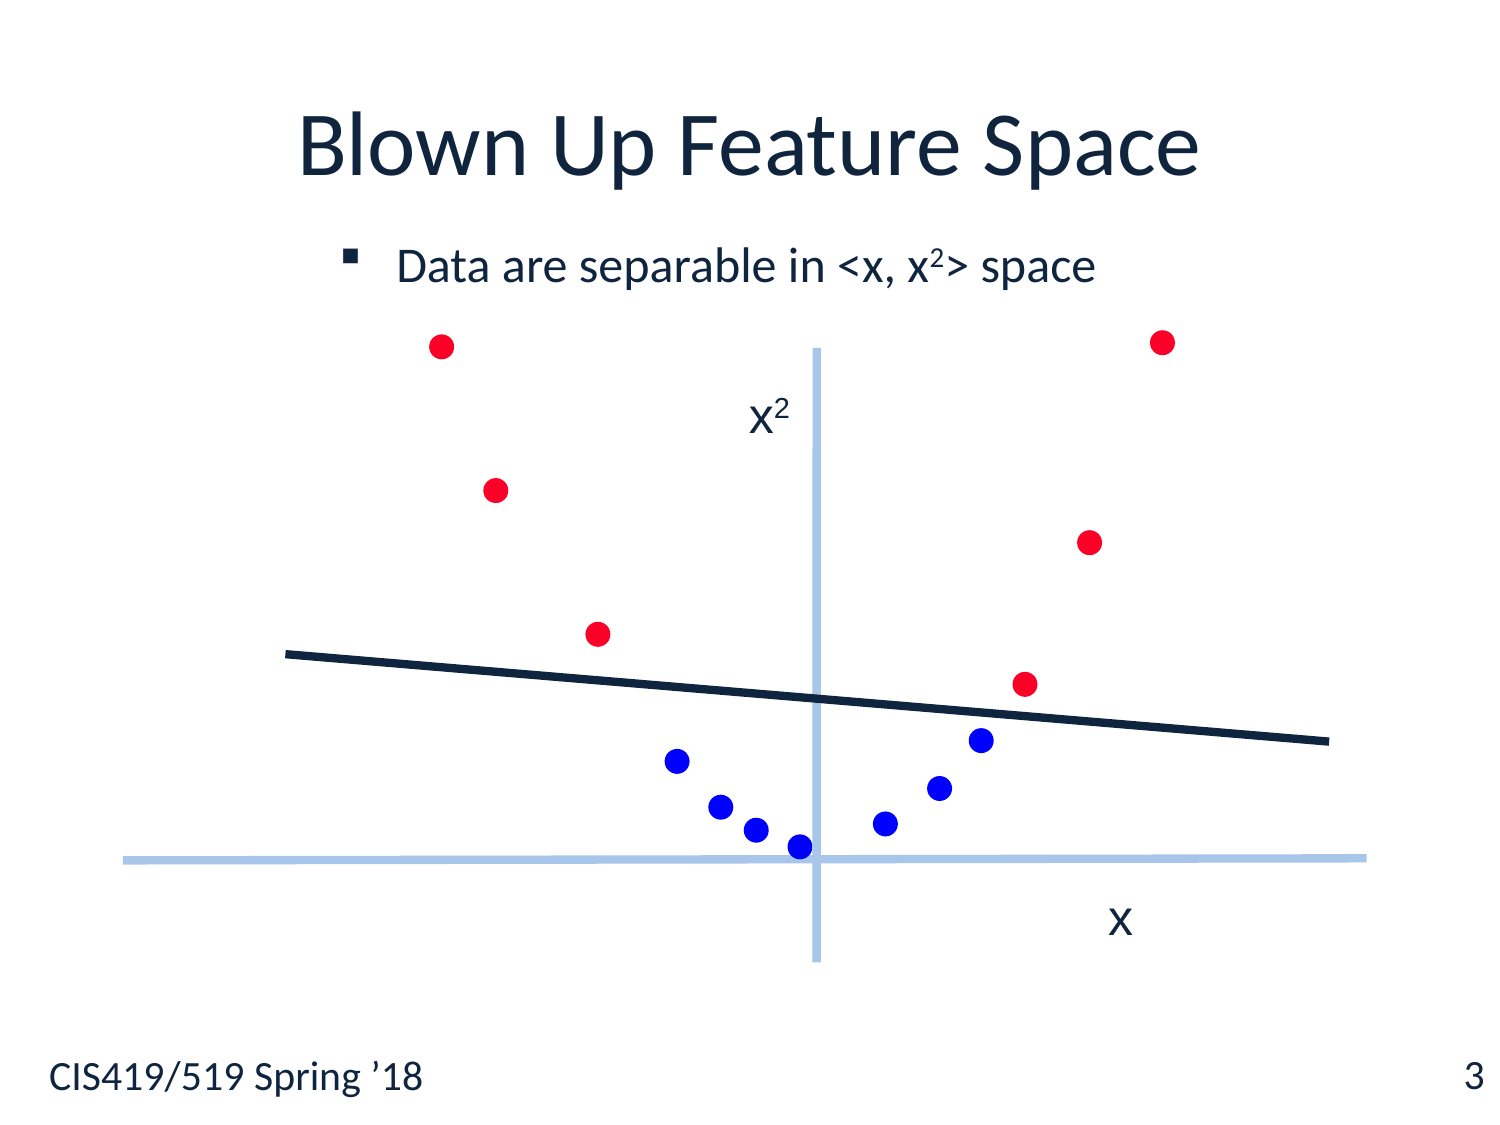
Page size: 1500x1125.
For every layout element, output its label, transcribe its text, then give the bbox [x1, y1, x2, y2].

title Blown Up Feature Space [75, 45, 1425, 233]
text_box [968, 728, 994, 754]
text_box x [1093, 877, 1149, 953]
text_box [872, 811, 898, 837]
text_box [708, 794, 734, 820]
text_box [1077, 530, 1103, 556]
text_box [1012, 671, 1038, 697]
list Data are separable in <x, x2> space [324, 224, 1500, 968]
text_box x2 [734, 375, 806, 451]
text_box [1149, 330, 1175, 356]
text_box [927, 776, 953, 801]
text_box [664, 748, 690, 774]
text_box [787, 834, 813, 860]
text_box [429, 334, 455, 360]
text_box [585, 621, 611, 647]
text_box [483, 478, 509, 504]
slide_number 3 [1149, 1042, 1500, 1103]
text_box [743, 817, 769, 843]
